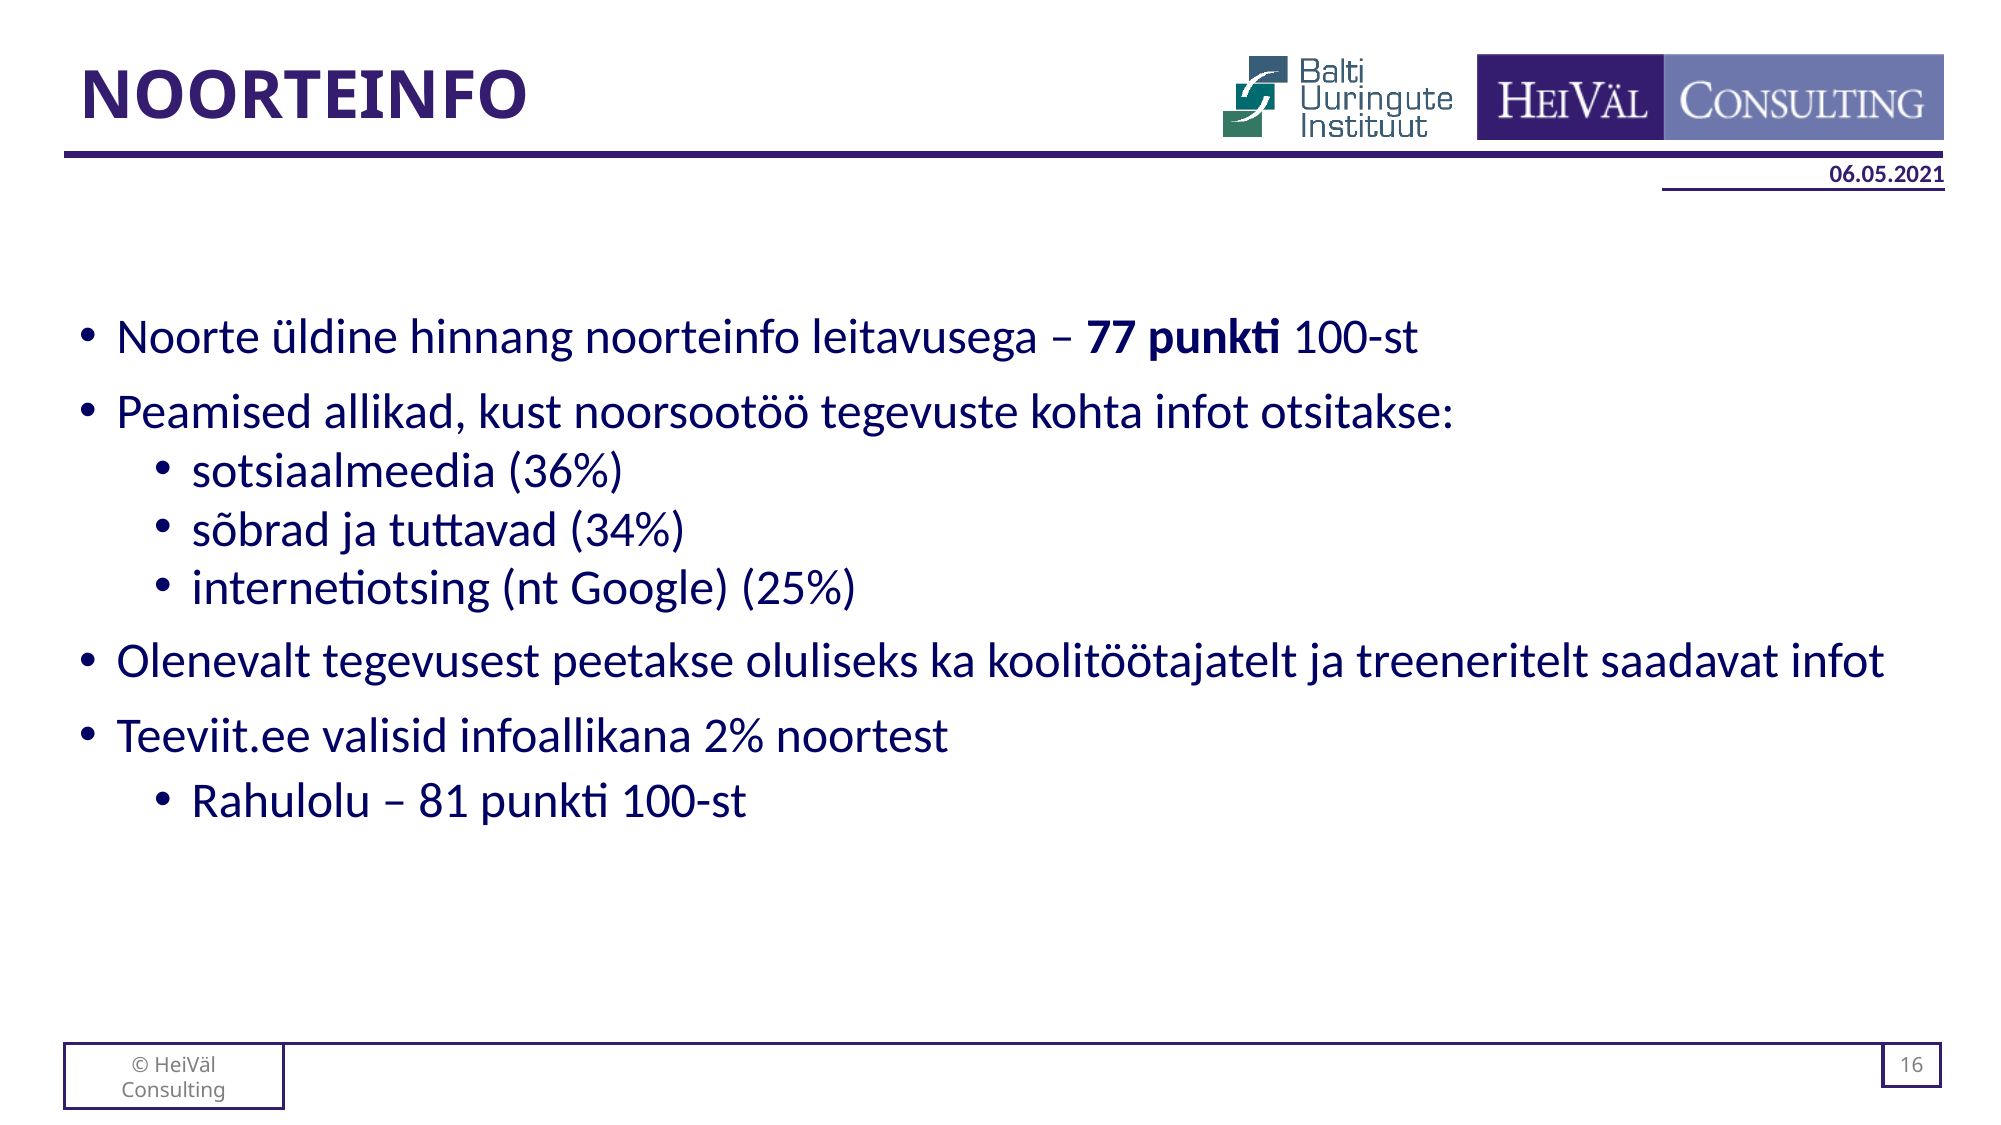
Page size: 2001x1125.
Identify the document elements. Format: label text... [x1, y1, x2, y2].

picture [1223, 56, 1452, 137]
title NOORTEINFO [64, 54, 1119, 140]
text_box Noorte üldine hinnang noorteinfo leitavusega – 77 punkti 100-st Peamised allikad, kust noorsootöö tegevuste kohta infot otsitakse: sotsiaalmeedia (36%) sõbrad ja tuttavad (34%) internetiotsing (nt Google) (25%) Olenevalt tegevusest peetakse oluliseks ka koolitöötajatelt ja treeneritelt saadavat infot Teeviit.ee valisid infoallikana 2% noortest Rahulolu – 81 punkti 100-st [64, 302, 1946, 1017]
picture [1477, 54, 1944, 140]
